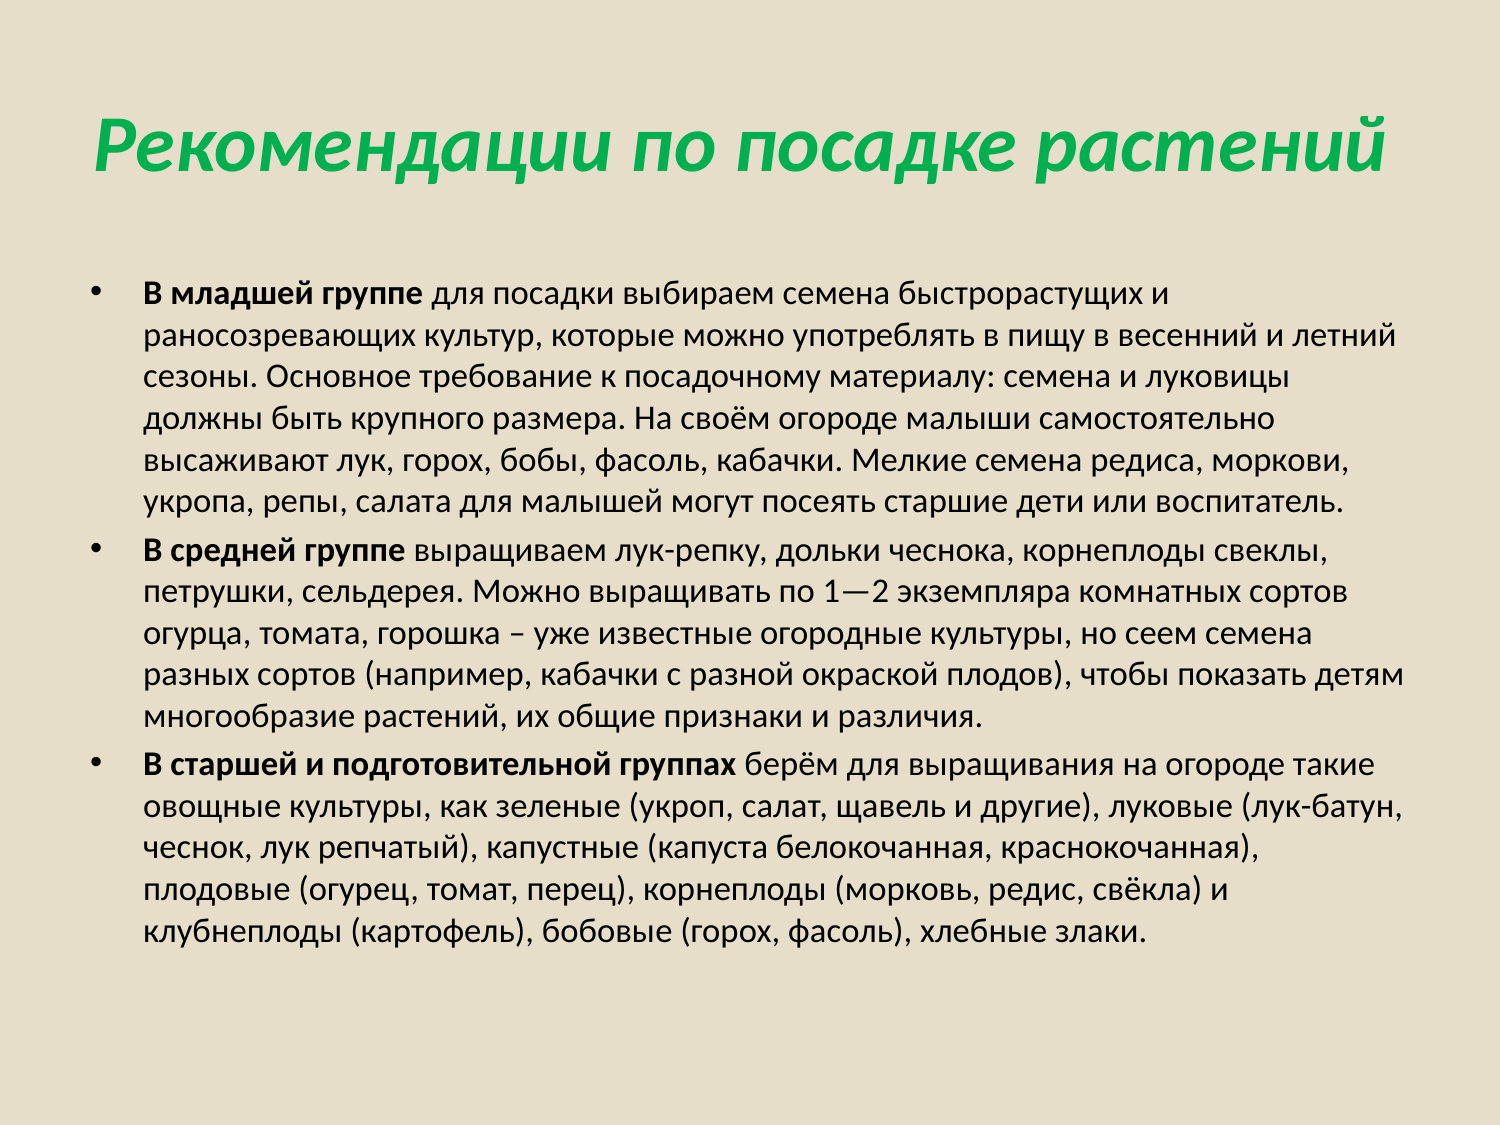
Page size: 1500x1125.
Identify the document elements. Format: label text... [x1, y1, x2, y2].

title Рекомендации по посадке растений [75, 45, 1425, 233]
list В младшей группе для посадки выбираем семена быстрорастущих и раносозревающих культур, которые можно употреблять в пищу в весенний и летний сезоны. Основное требование к посадочному материалу: семена и луковицы должны быть крупного размера. На своём огороде малыши самостоятельно высаживают лук, горох, бобы, фасоль, кабачки. Мелкие семена редиса, моркови, укропа, репы, салата для малышей могут посеять старшие дети или воспитатель. В средней группе выращиваем лук-репку, дольки чеснока, корнеплоды свеклы, петрушки, сельдерея. Можно выращивать по 1—2 экземпляра комнатных сортов огурца, томата, горошка – уже известные огородные культуры, но сеем семена разных сортов (например, кабачки с разной окраской плодов), чтобы показать детям многообразие растений, их общие признаки и различия. В старшей и подготовительной группах берём для выращивания на огороде такие овощные культуры, как зеленые (укроп, салат, щавель и другие), луковые (лук-батун, чеснок, лук репчатый), капустные (капуста белокочанная, краснокочанная), плодовые (огурец, томат, перец), корнеплоды (морковь, редис, свёкла) и клубнеплоды (картофель), бобовые (горох, фасоль), хлебные злаки. [75, 262, 1425, 1005]
